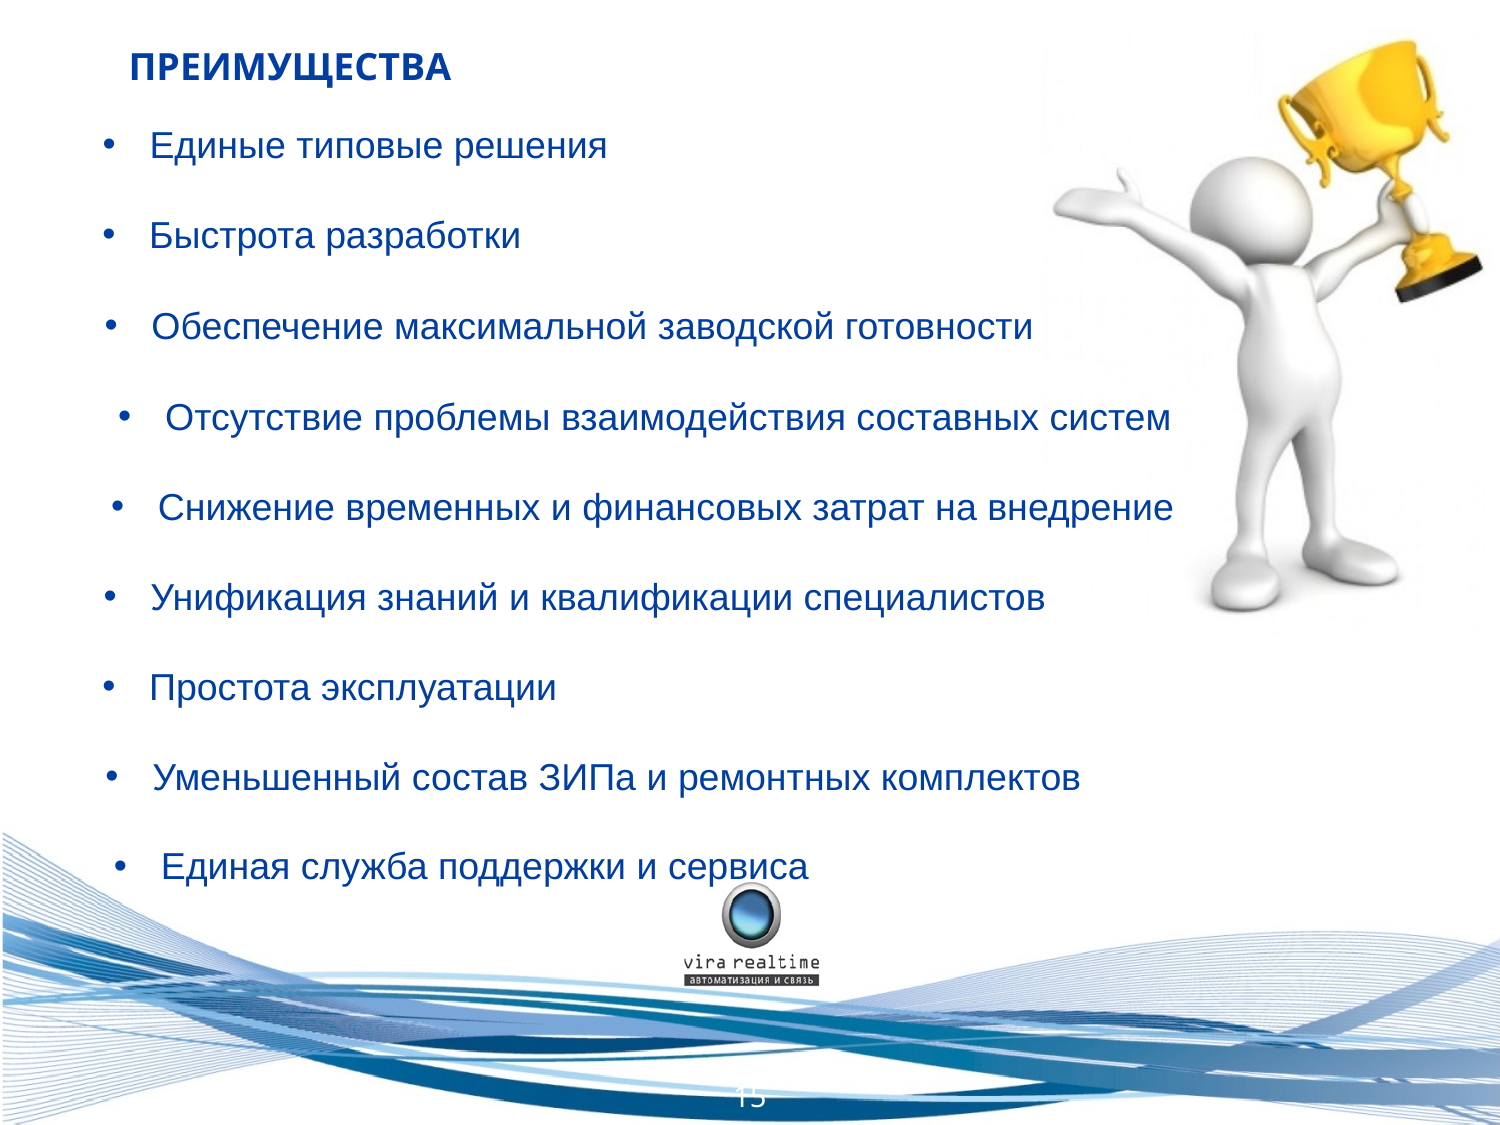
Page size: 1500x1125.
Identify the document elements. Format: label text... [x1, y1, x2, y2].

text_box Снижение временных и финансовых затрат на внедрение [96, 475, 1031, 536]
text_box Обеспечение максимальной заводской готовности [89, 294, 1031, 355]
slide_number 15 [702, 1070, 798, 1125]
text_box Быстрота разработки [87, 204, 548, 264]
text_box Унификация знаний и квалификации специалистов [88, 565, 1031, 626]
text_box ПРЕИМУЩЕСТВА [113, 35, 467, 96]
picture [0, 0, 1500, 1125]
text_box Единая служба поддержки и сервиса [99, 835, 825, 895]
text_box Уменьшенный состав ЗИПа и ремонтных комплектов [90, 745, 1097, 806]
text_box Простота эксплуатации [87, 655, 573, 716]
text_box Отсутствие проблемы взаимодействия составных систем [103, 385, 1031, 446]
text_box Единые типовые решения [87, 113, 624, 173]
